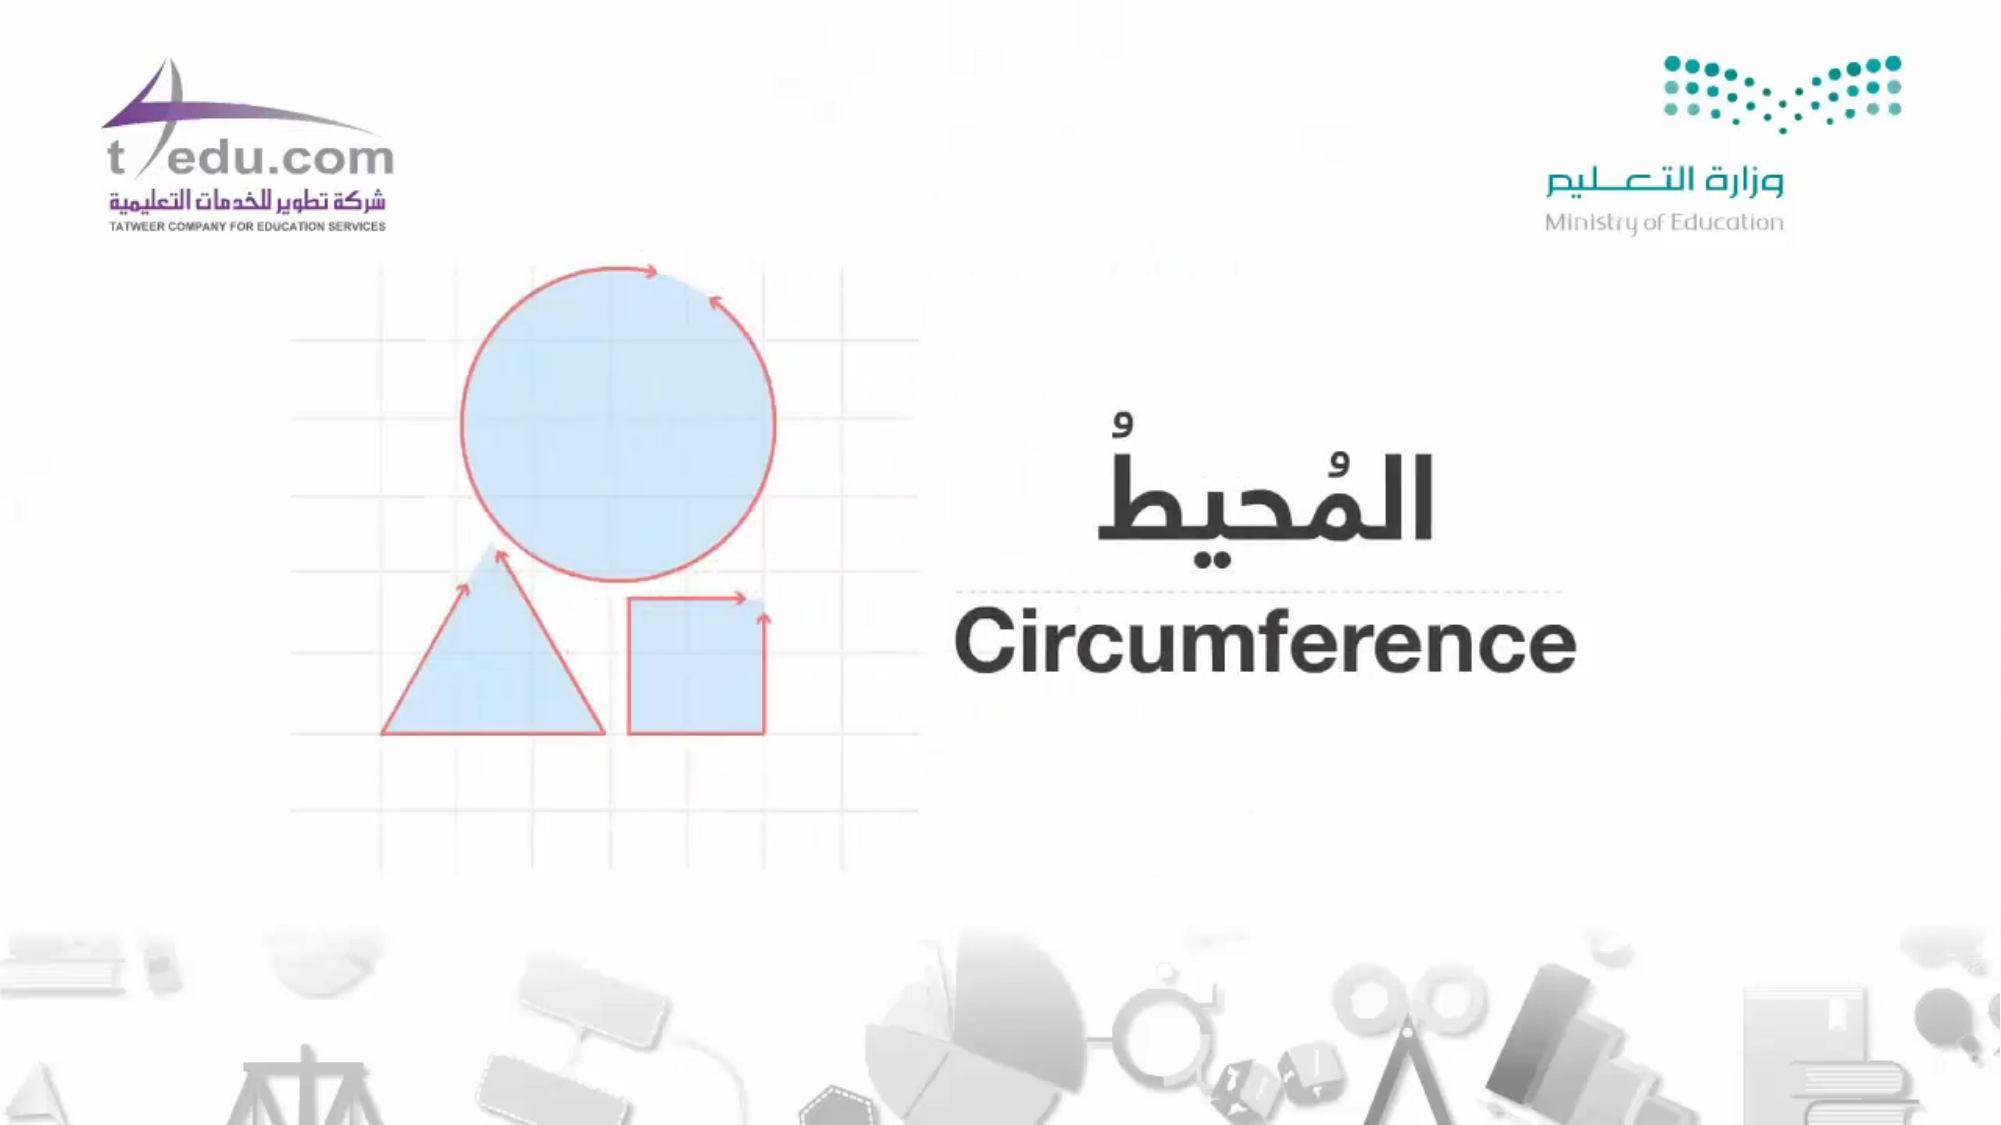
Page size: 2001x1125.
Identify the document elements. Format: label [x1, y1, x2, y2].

list [0, 0, 2000, 1125]
